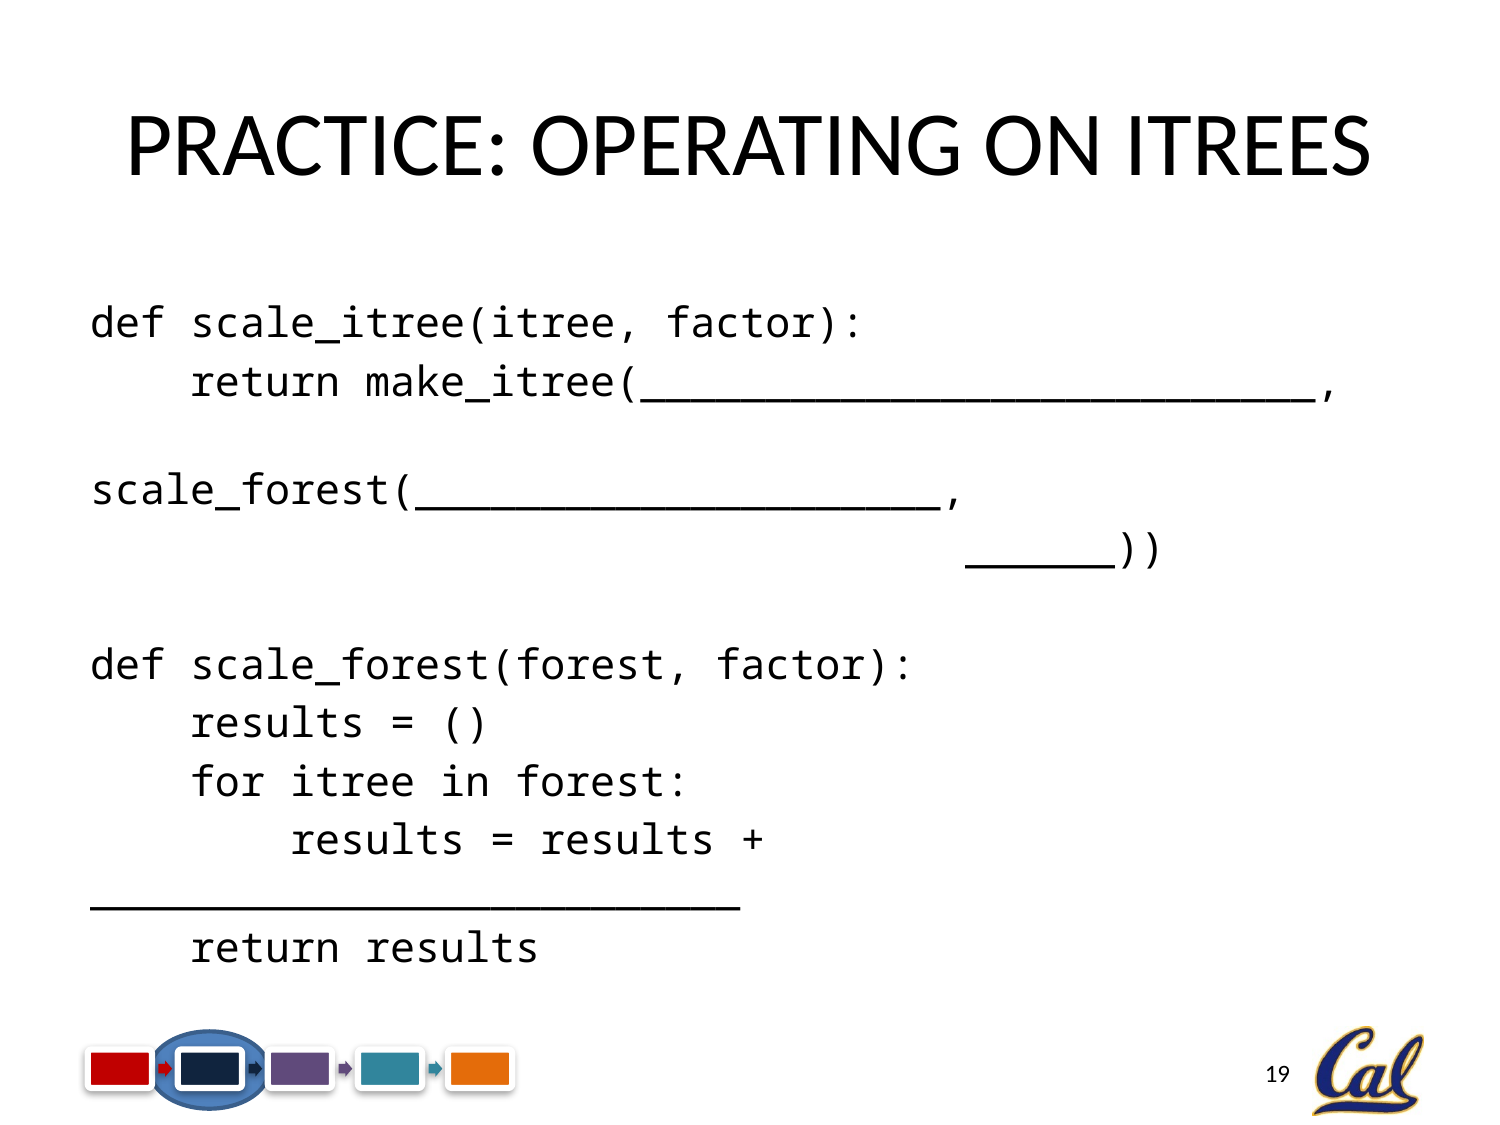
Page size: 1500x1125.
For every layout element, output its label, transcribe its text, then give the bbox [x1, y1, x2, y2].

title Practice: Operating on ITrees [75, 45, 1425, 233]
picture [1312, 1026, 1424, 1116]
list def scale_itree(itree, factor): return make_itree(___________________________, scale_forest(_____________________, ______)) def scale_forest(forest, factor): results = () for itree in forest: results = results + __________________________ return results [75, 262, 1425, 1005]
